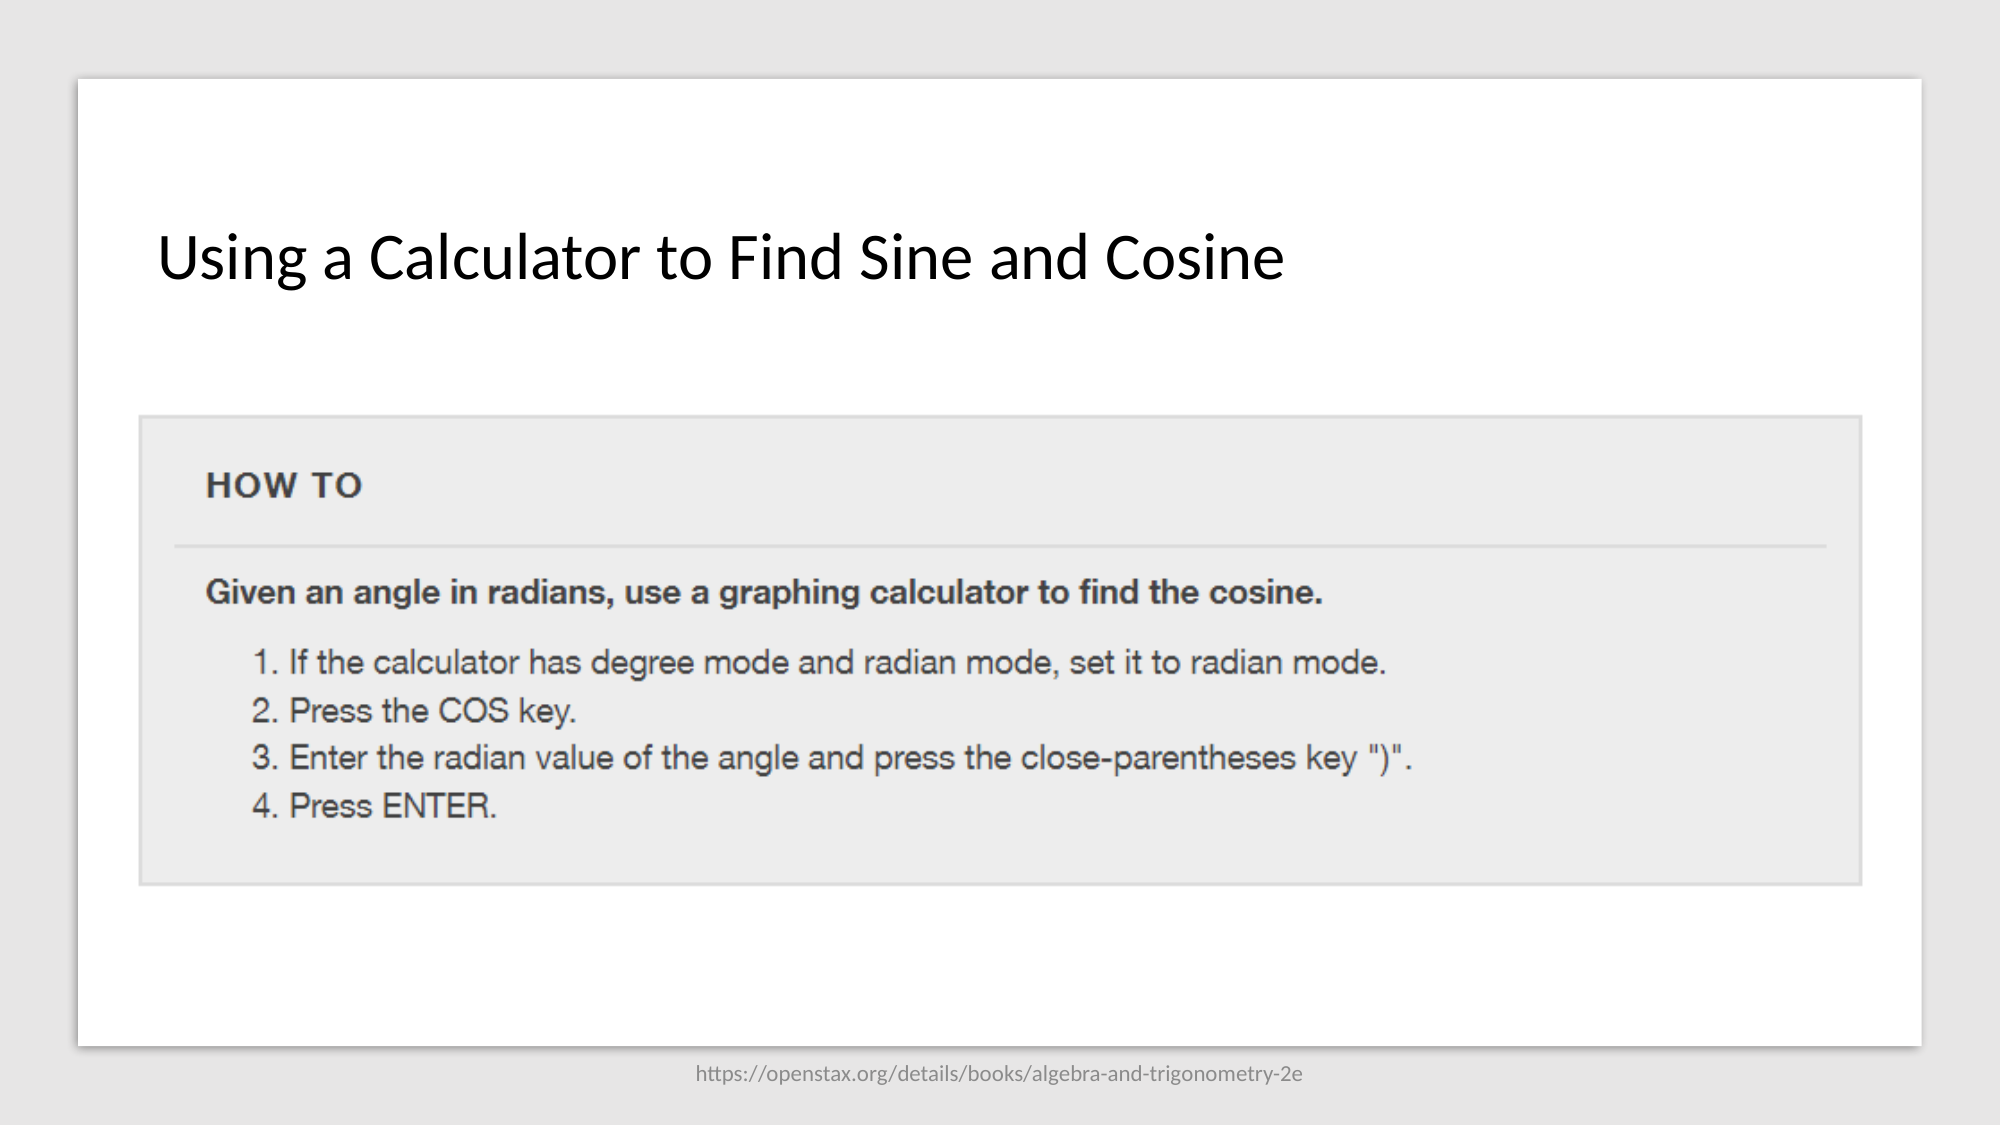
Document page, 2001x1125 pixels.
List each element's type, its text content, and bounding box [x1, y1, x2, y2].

picture [105, 392, 1895, 908]
text_box Using a Calculator to Find Sine and Cosine [142, 205, 1732, 301]
footer https://openstax.org/details/books/algebra-and-trigonometry-2e [662, 1042, 1338, 1103]
text_box [77, 78, 1923, 1047]
text_box [0, 0, 2000, 1125]
